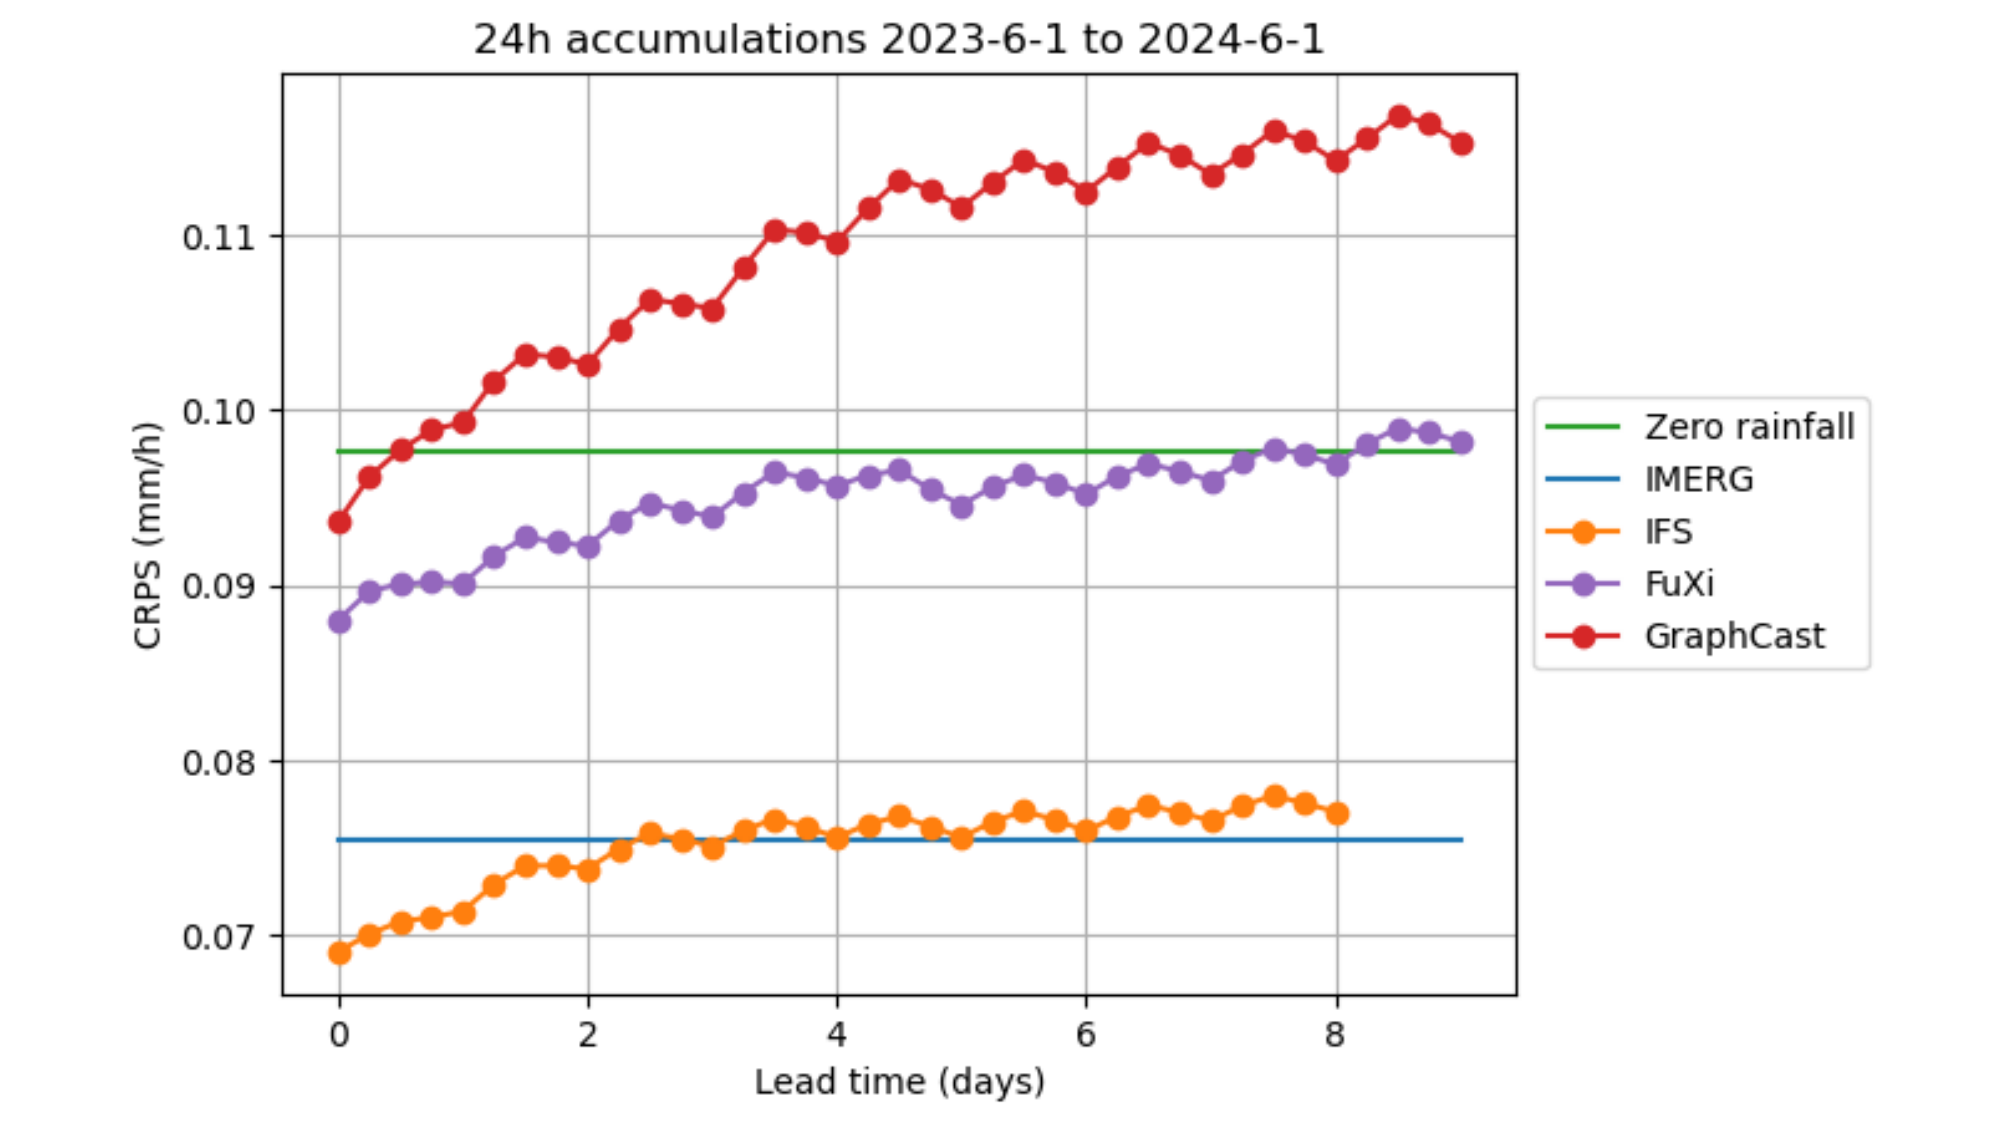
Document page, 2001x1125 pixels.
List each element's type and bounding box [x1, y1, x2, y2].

picture [107, 0, 1893, 1125]
